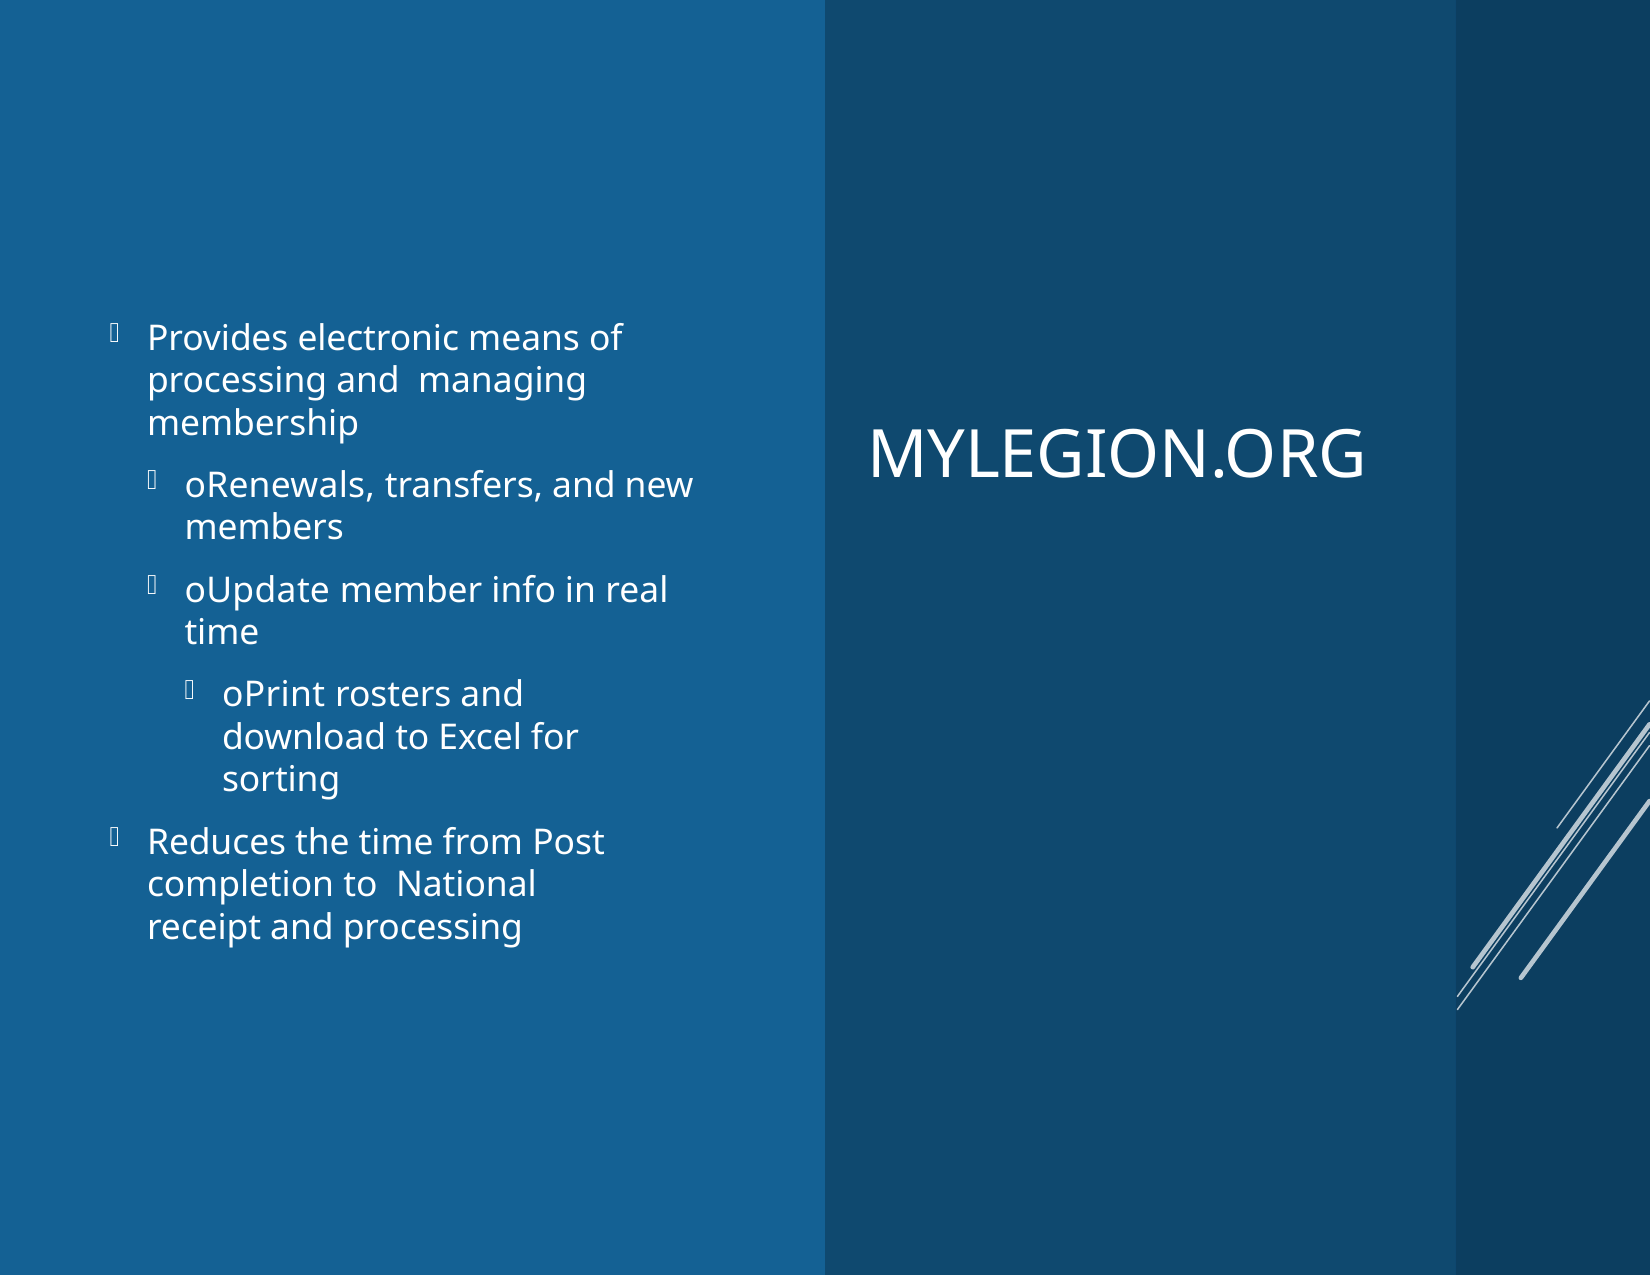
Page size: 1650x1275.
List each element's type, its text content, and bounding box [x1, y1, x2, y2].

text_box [1457, 700, 1650, 1010]
title MyLegion.org [850, 127, 1454, 775]
text_box [1454, 0, 1650, 1275]
text_box Provides electronic means of processing and managing membership oRenewals, transfers, and new members oUpdate member info in real time oPrint rosters and download to Excel for sorting Reduces the time from Post completion to National receipt and processing [92, 127, 736, 1134]
text_box [824, 0, 1454, 1275]
text_box [0, 0, 824, 1275]
